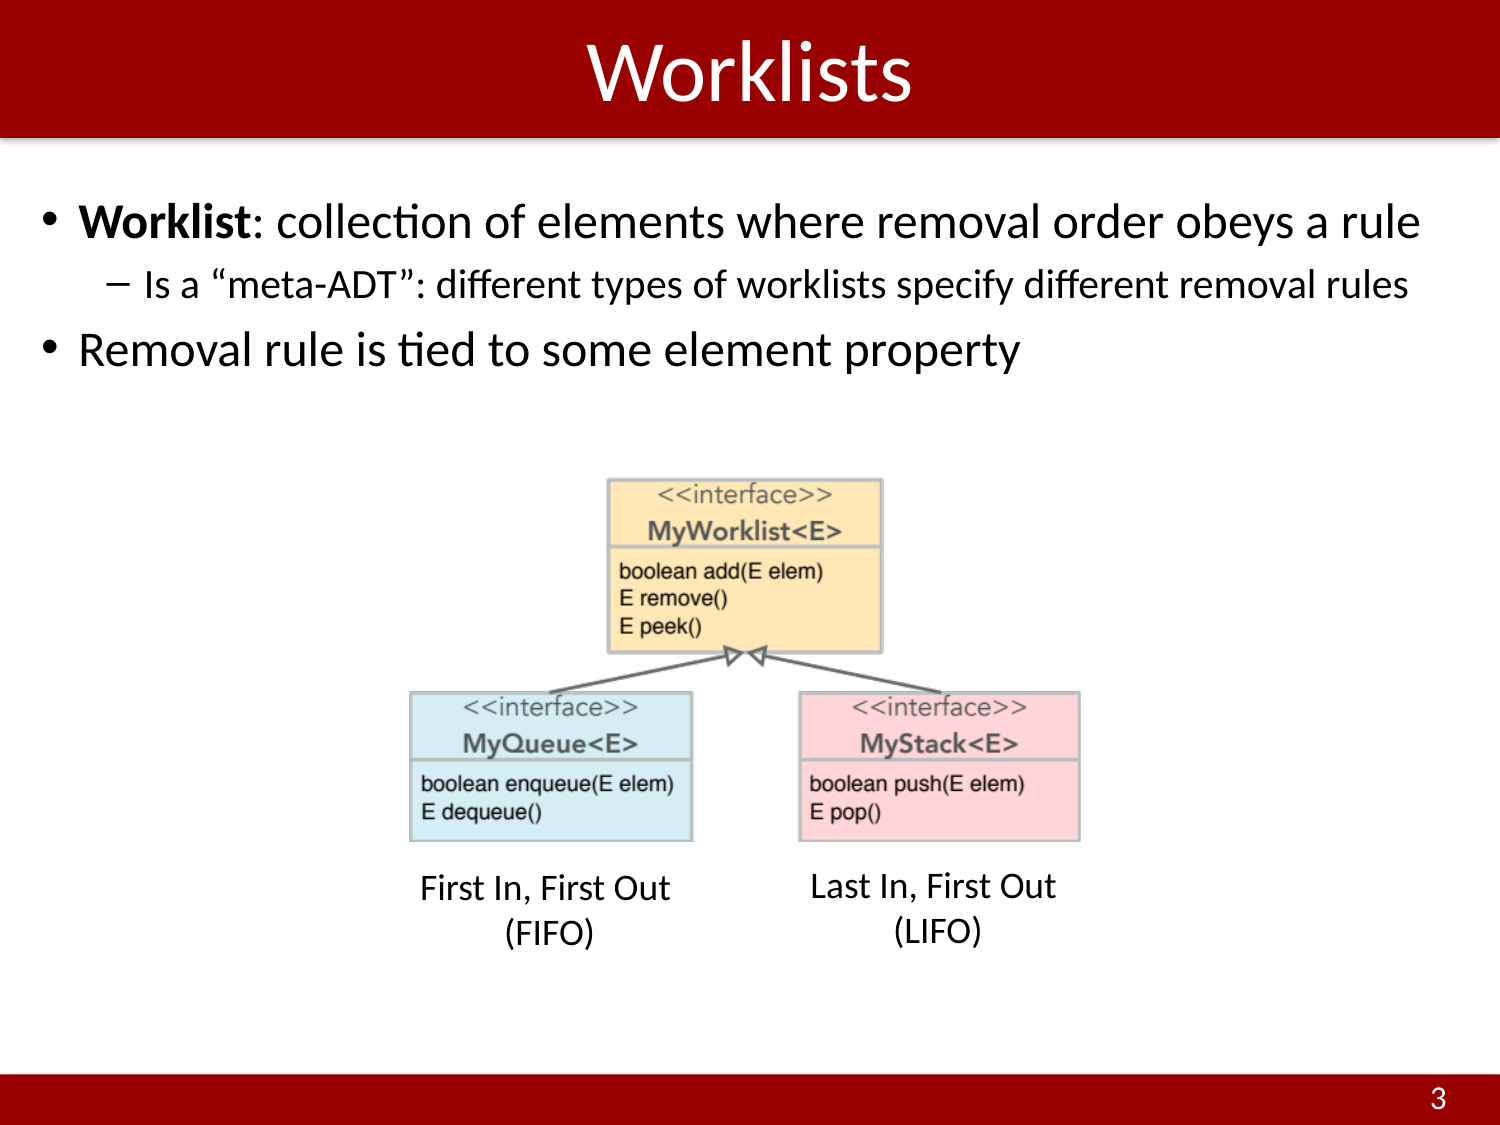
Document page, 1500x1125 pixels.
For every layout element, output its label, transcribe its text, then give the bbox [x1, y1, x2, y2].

text_box Last In, First Out (LIFO) [795, 853, 1081, 959]
text_box Worklist: collection of elements where removal order obeys a rule Is a “meta-ADT”: different types of worklists specify different removal rules Removal rule is tied to some element property [26, 180, 1474, 405]
text_box Worklists [0, 0, 1500, 160]
picture [408, 475, 1082, 843]
text_box First In, First Out (FIFO) [405, 855, 695, 960]
